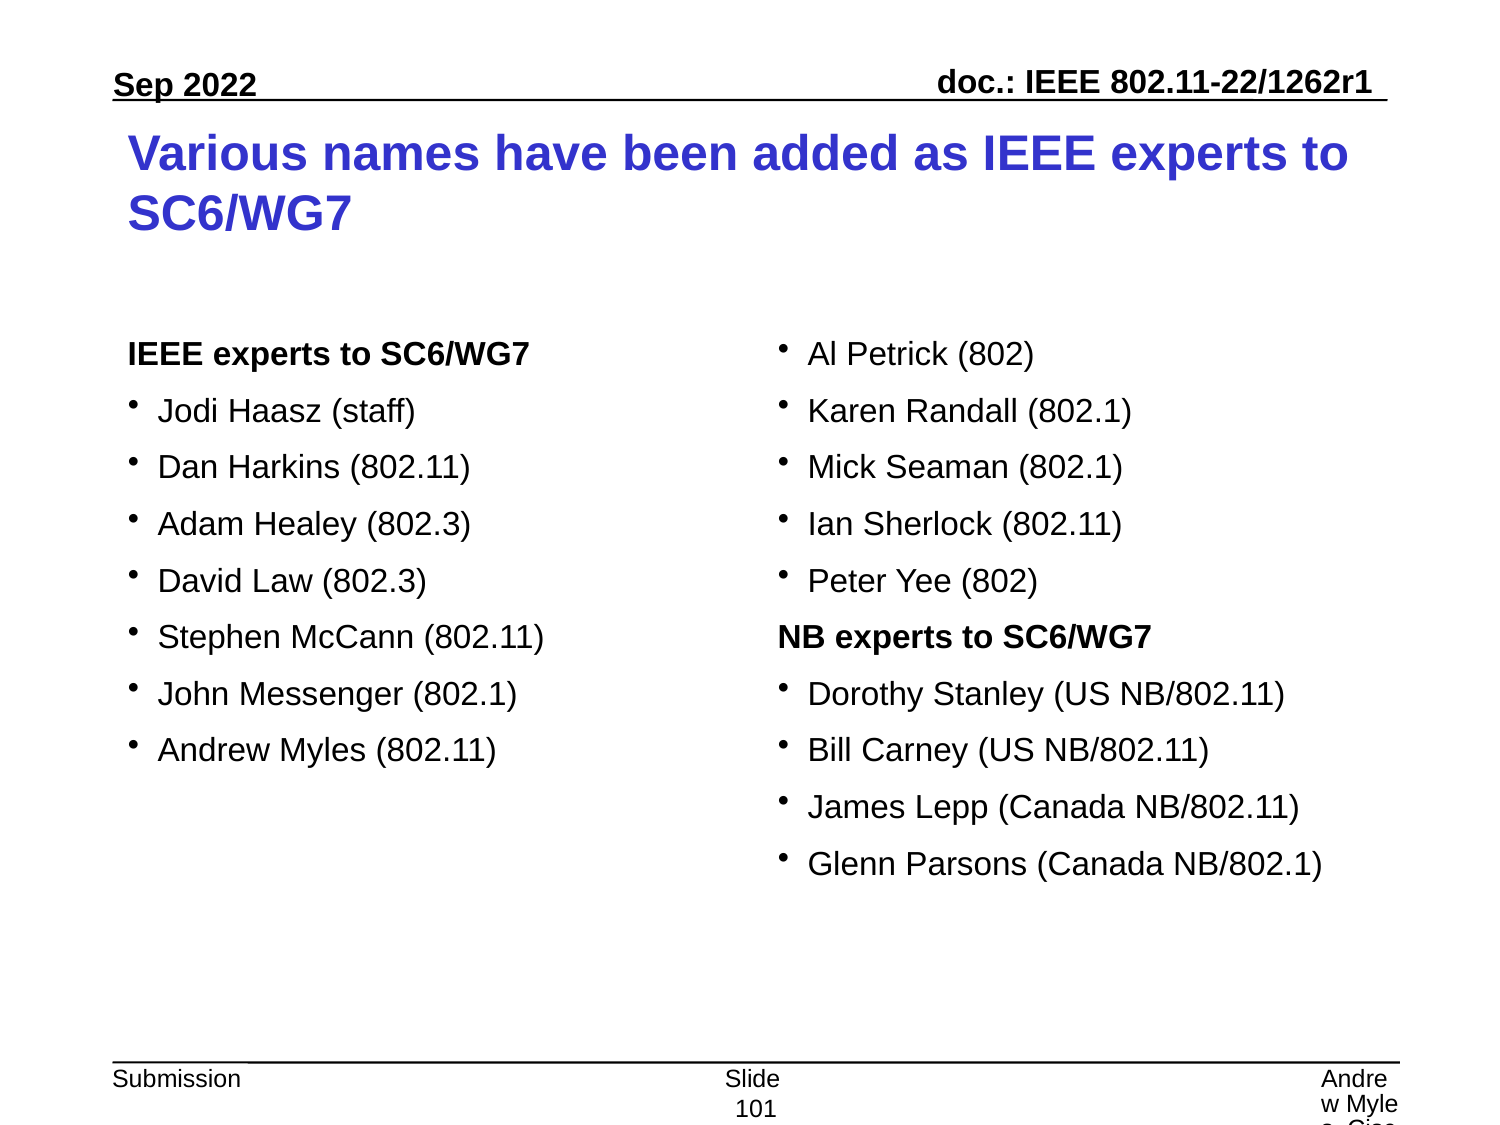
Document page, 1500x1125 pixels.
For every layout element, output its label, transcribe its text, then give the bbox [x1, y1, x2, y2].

slide_number Slide 101 [709, 1061, 803, 1093]
title Various names have been added as IEEE experts to SC6/WG7 [112, 112, 1388, 288]
list IEEE experts to SC6/WG7 Jodi Haasz (staff) Dan Harkins (802.11) Adam Healey (802.3) David Law (802.3) Stephen McCann (802.11) John Messenger (802.1) Andrew Myles (802.11) [112, 324, 738, 1000]
list Al Petrick (802) Karen Randall (802.1) Mick Seaman (802.1) Ian Sherlock (802.11) Peter Yee (802) NB experts to SC6/WG7 Dorothy Stanley (US NB/802.11) Bill Carney (US NB/802.11) James Lepp (Canada NB/802.11) Glenn Parsons (Canada NB/802.1) [762, 324, 1438, 1000]
footer Andrew Myles, Cisco [1320, 1061, 1402, 1093]
